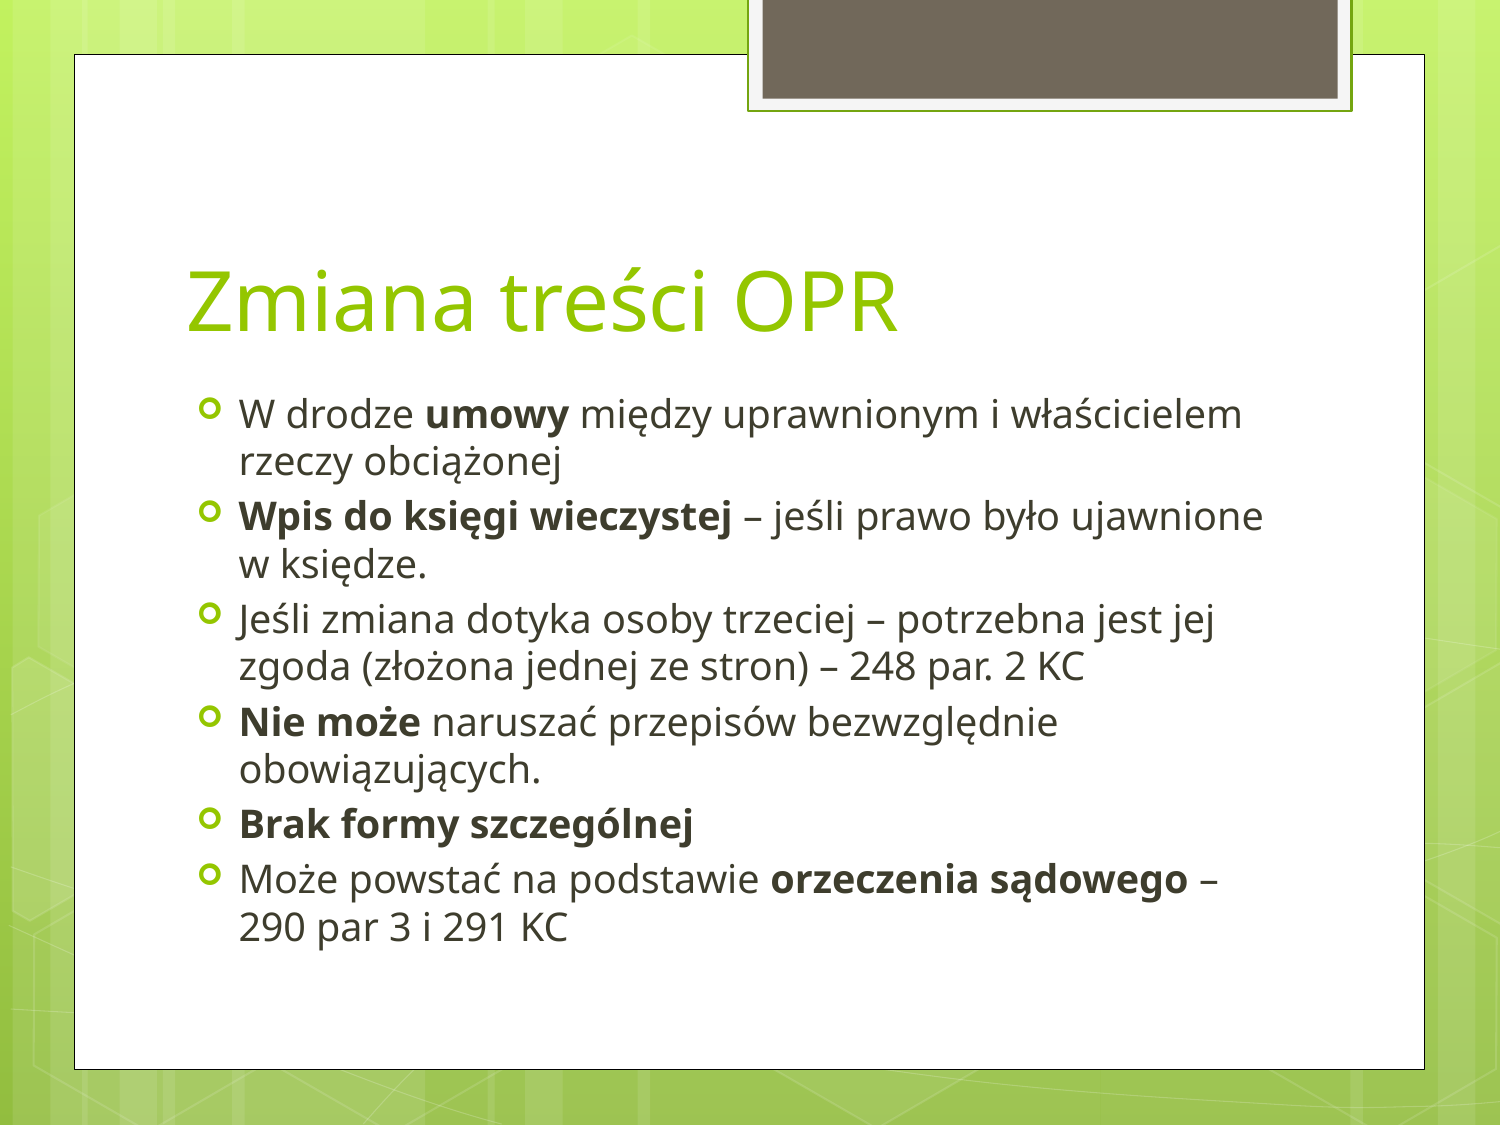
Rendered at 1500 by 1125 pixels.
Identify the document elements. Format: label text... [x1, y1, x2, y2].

title Zmiana treści OPR [171, 168, 1324, 357]
list W drodze umowy między uprawnionym i właścicielem rzeczy obciążonej Wpis do księgi wieczystej – jeśli prawo było ujawnione w księdze. Jeśli zmiana dotyka osoby trzeciej – potrzebna jest jej zgoda (złożona jednej ze stron) – 248 par. 2 KC Nie może naruszać przepisów bezwzględnie obowiązujących. Brak formy szczególnej Może powstać na podstawie orzeczenia sądowego – 290 par 3 i 291 KC [171, 381, 1283, 957]
